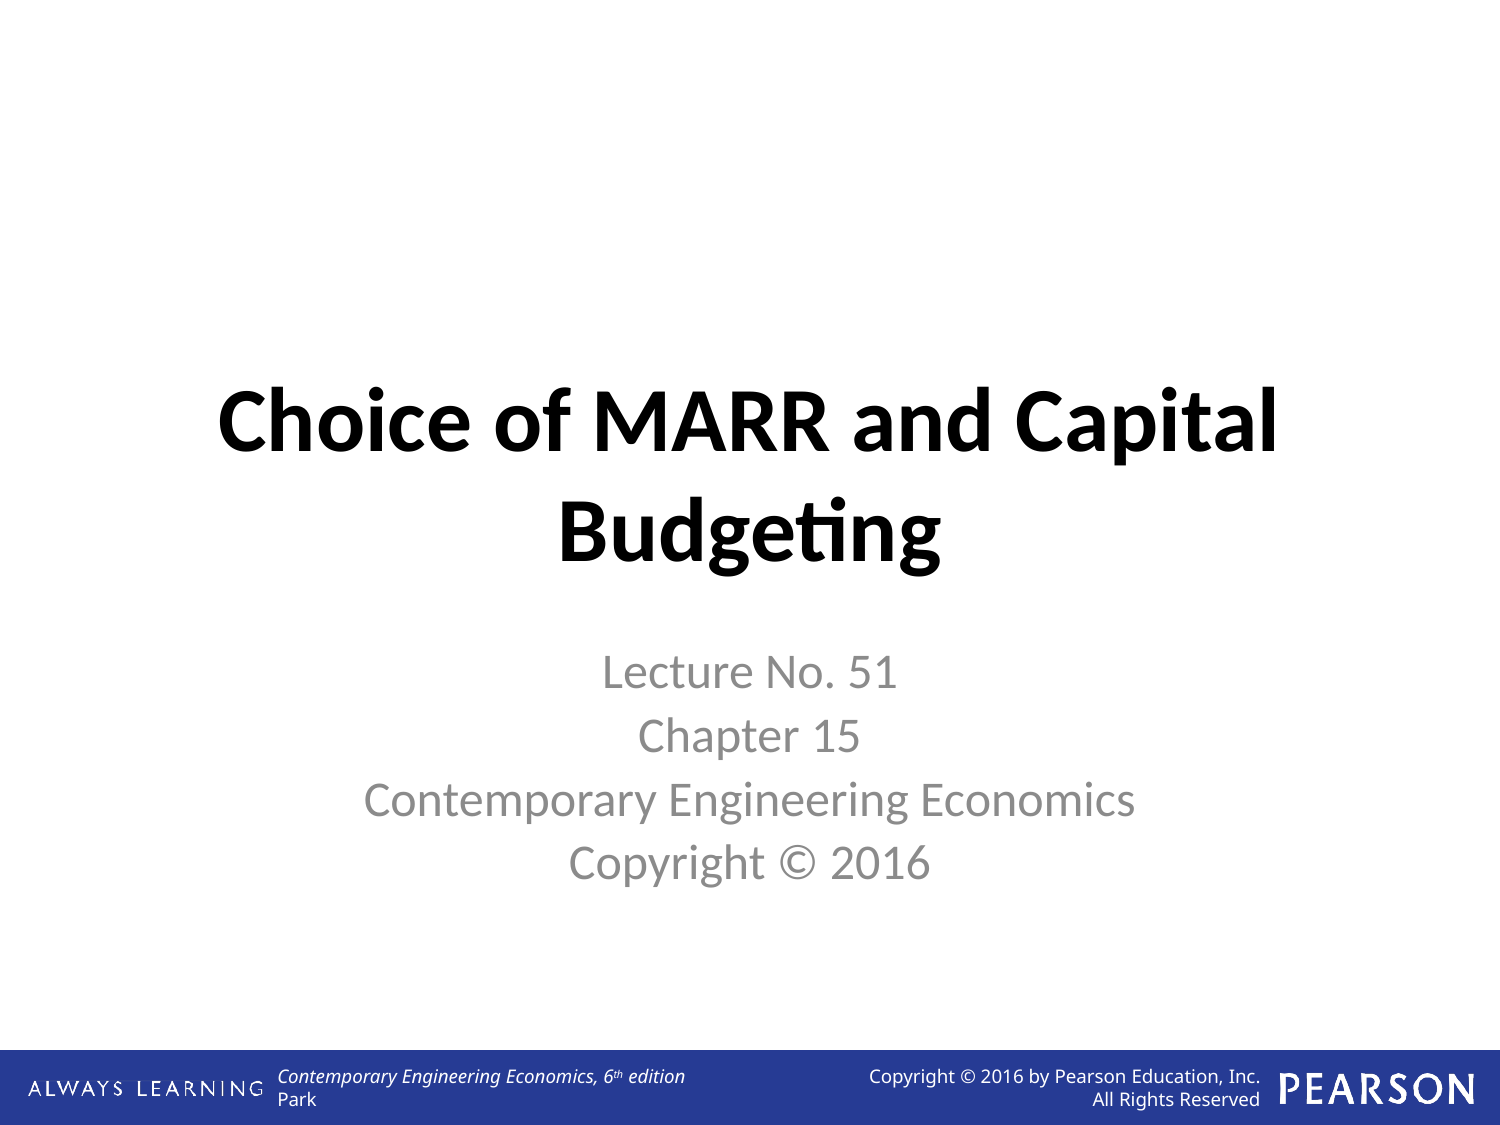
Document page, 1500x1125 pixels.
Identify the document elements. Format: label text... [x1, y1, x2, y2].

title Choice of MARR and Capital Budgeting [112, 349, 1388, 591]
subtitle Lecture No. 51 Chapter 15 Contemporary Engineering Economics Copyright © 2016 [225, 637, 1275, 925]
